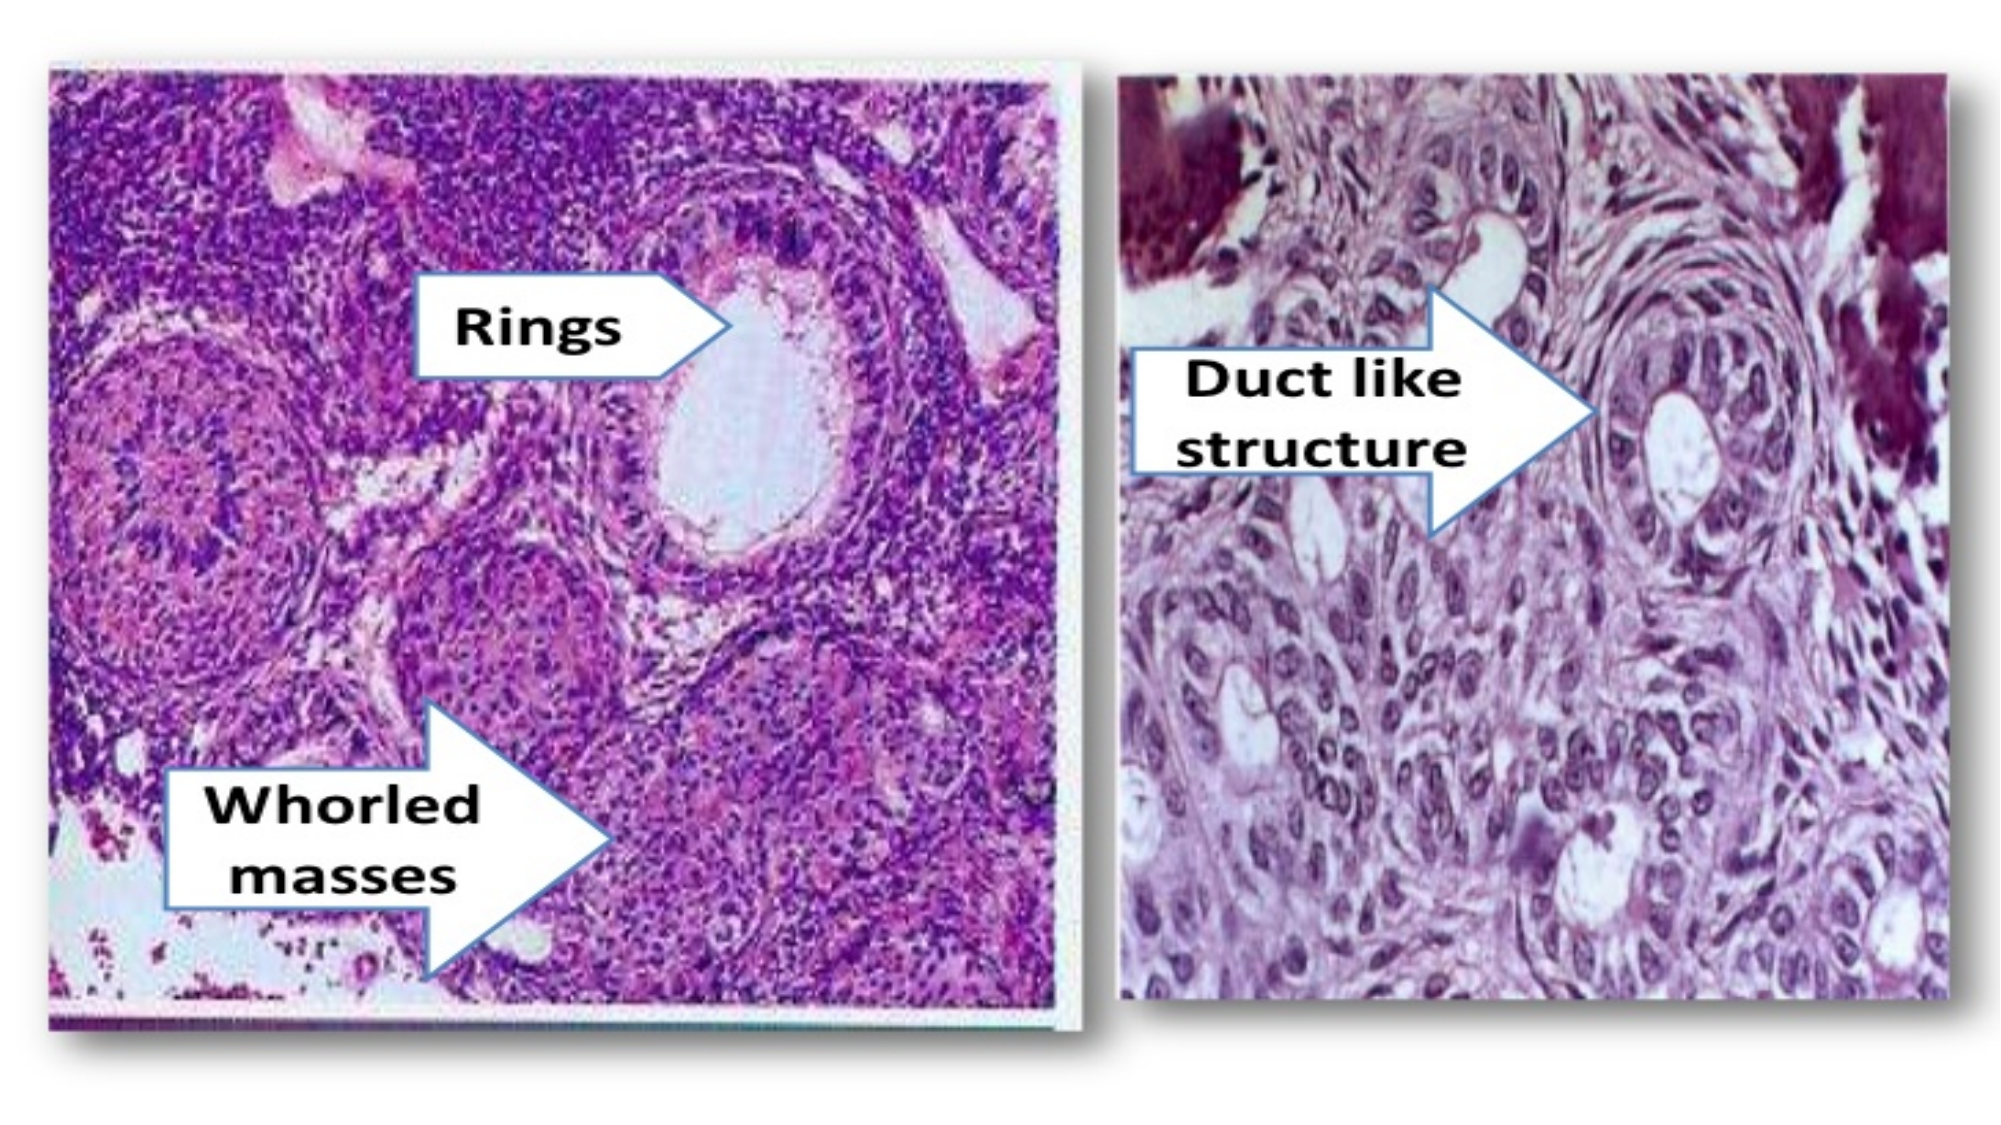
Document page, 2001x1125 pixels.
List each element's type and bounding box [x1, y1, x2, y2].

list [0, 0, 2000, 1125]
